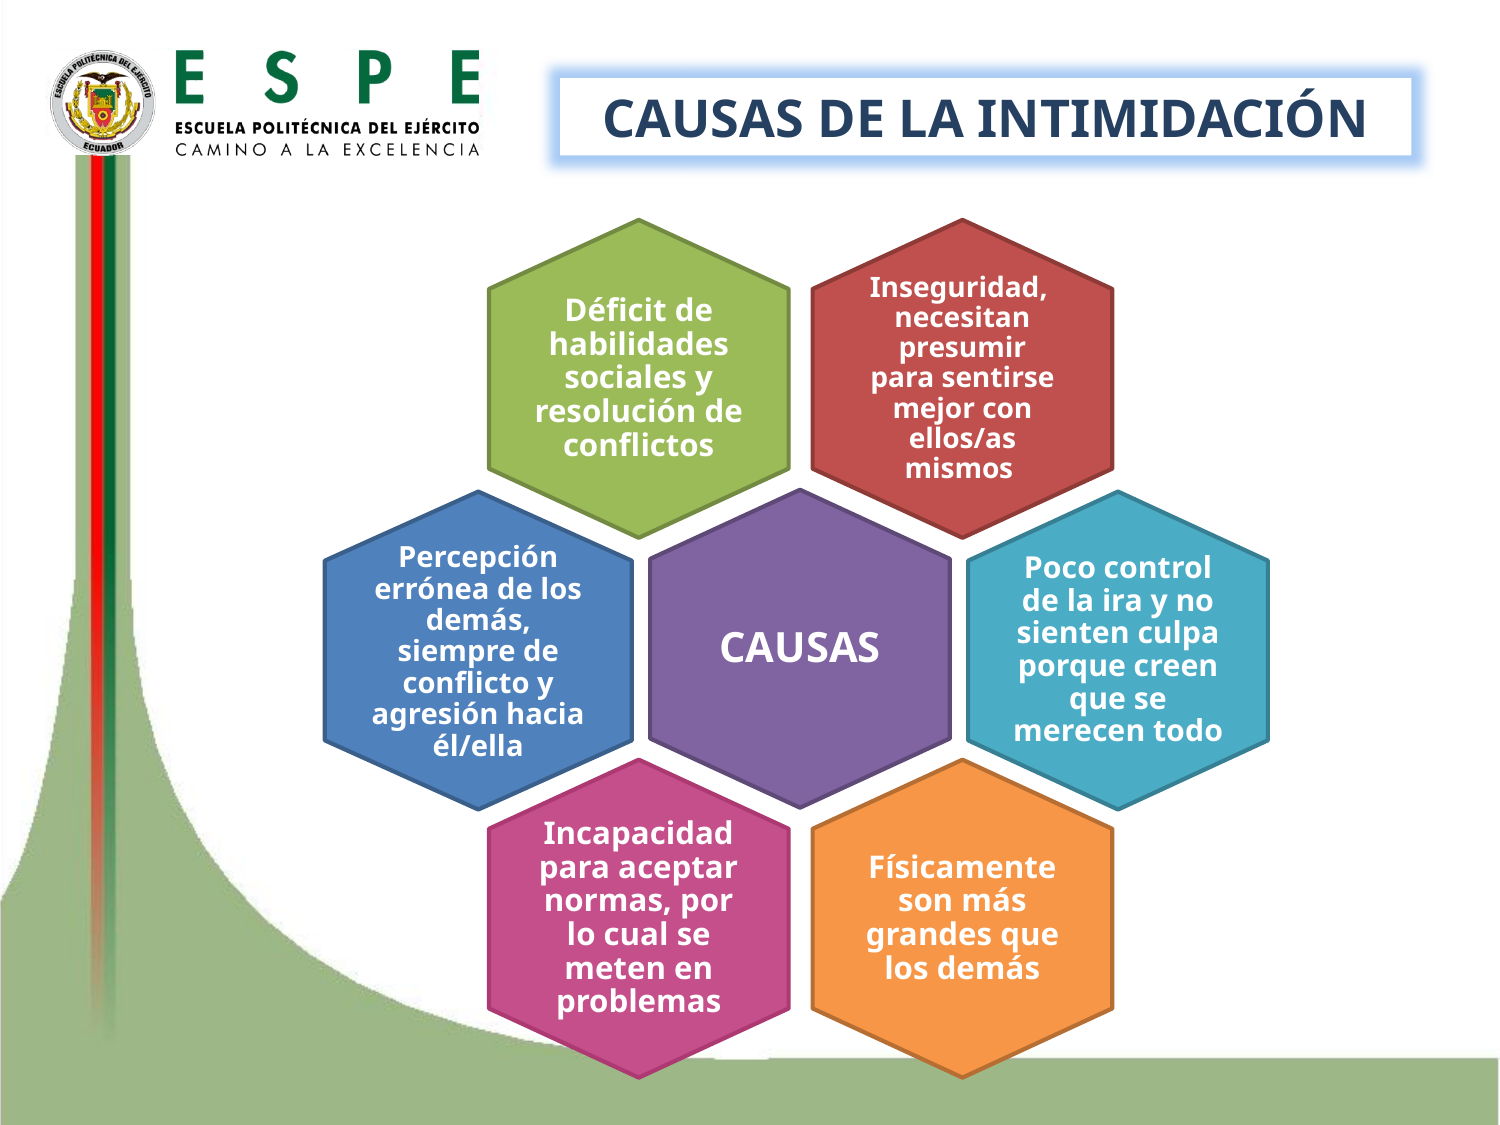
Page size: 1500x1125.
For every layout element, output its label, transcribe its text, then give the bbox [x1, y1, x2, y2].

text_box CAUSAS DE LA INTIMIDACIÓN [558, 76, 1414, 157]
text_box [265, 219, 1500, 1078]
picture [0, 0, 1500, 1125]
